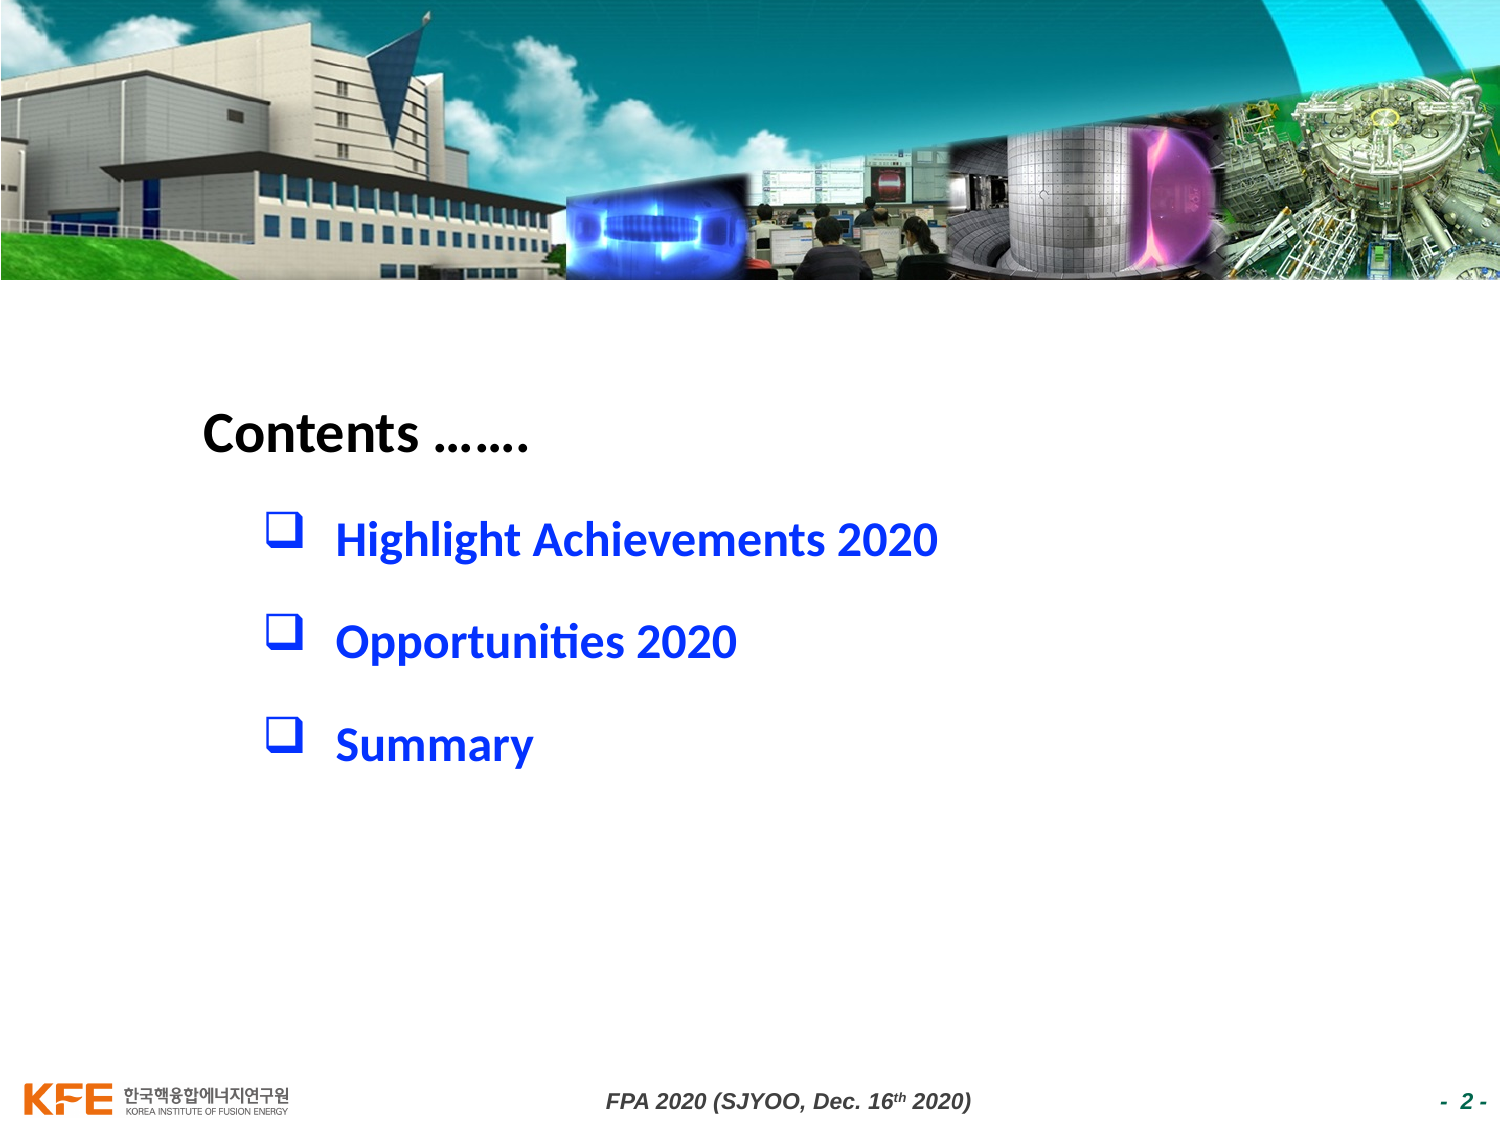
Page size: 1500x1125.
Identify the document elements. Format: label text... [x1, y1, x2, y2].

picture [22, 1082, 290, 1118]
text_box Contents ……. Highlight Achievements 2020 Opportunities 2020 Summary [188, 351, 1311, 779]
picture [1, 0, 1500, 281]
